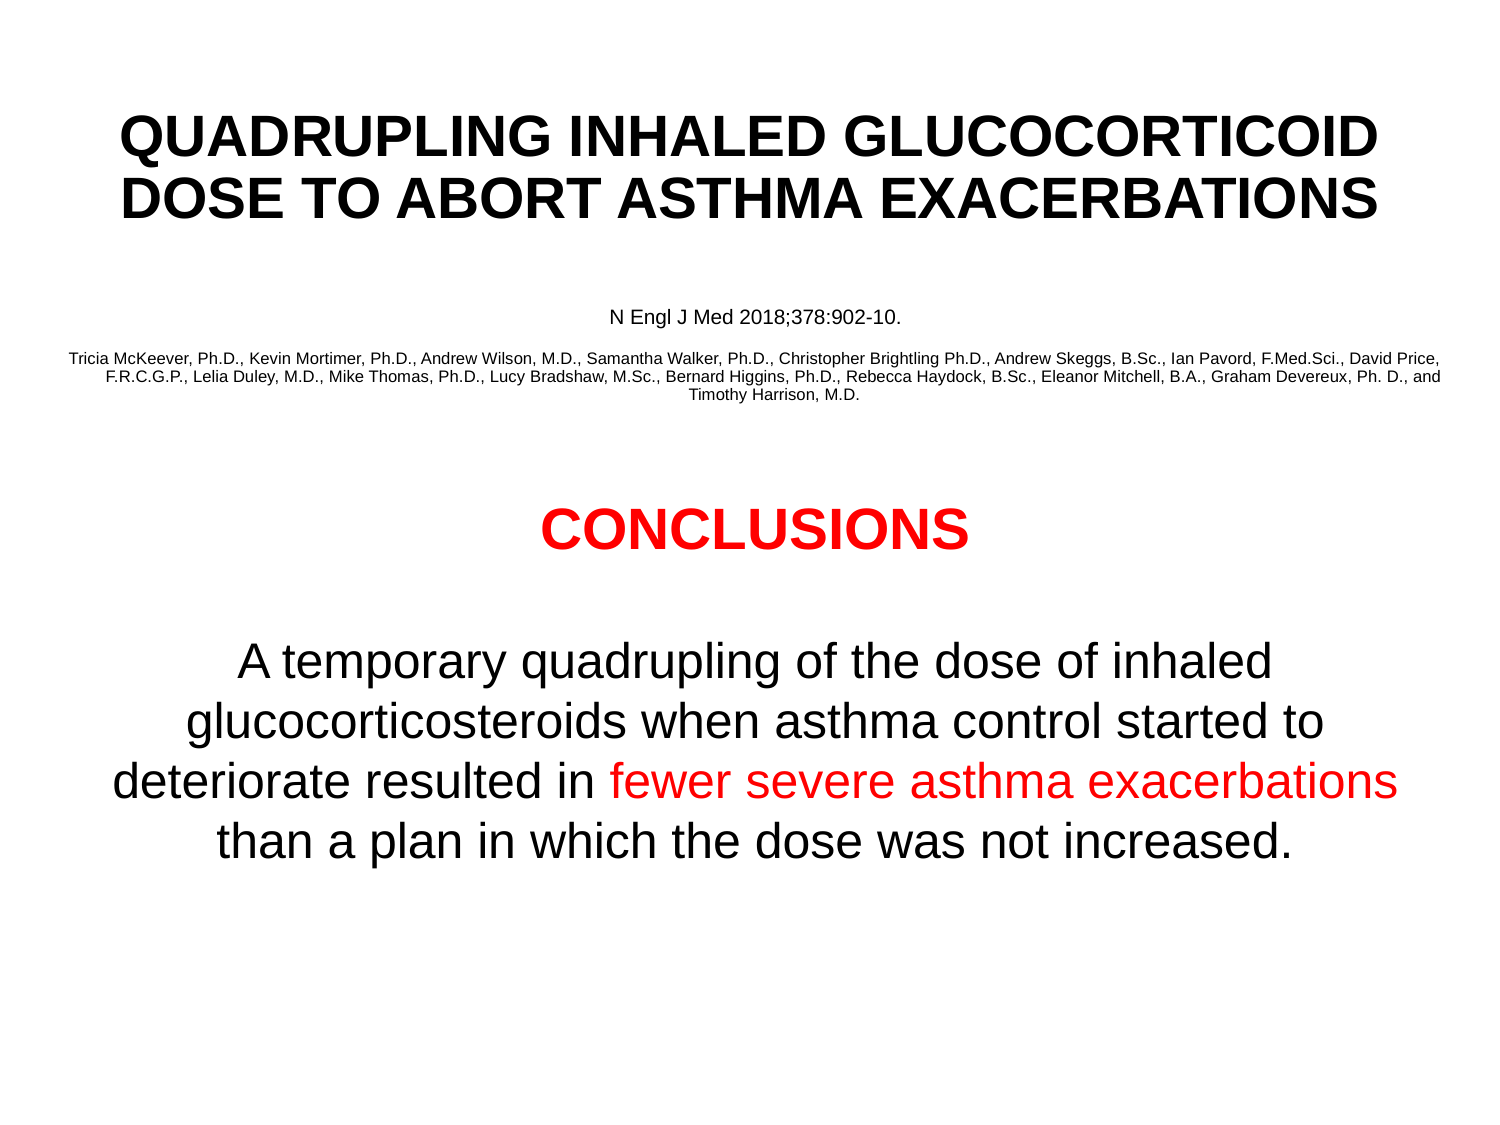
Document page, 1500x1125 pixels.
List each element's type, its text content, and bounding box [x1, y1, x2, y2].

list N Engl J Med 2018;378:902-10. Tricia McKeever, Ph.D., Kevin Mortimer, Ph.D., Andrew Wilson, M.D., Samantha Walker, Ph.D., Christopher Brightling Ph.D., Andrew Skeggs, B.Sc., Ian Pavord, F.Med.Sci., David Price, F.R.C.G.P., Lelia Duley, M.D., Mike Thomas, Ph.D., Lucy Bradshaw, M.Sc., Bernard Higgins, Ph.D., Rebecca Haydock, B.Sc., Eleanor Mitchell, B.A., Graham Devereux, Ph. D., and Timothy Harrison, M.D. CONCLUSIONS A temporary quadrupling of the dose of inhaled glucocorticosteroids when asthma control started to deteriorate resulted in fewer severe asthma exacerbations than a plan in which the dose was not increased. [44, 299, 1467, 1014]
title QUADRUPLING INHALED GLUCOCORTICOID DOSE TO ABORT ASTHMA EXACERBATIONS [103, 59, 1397, 278]
